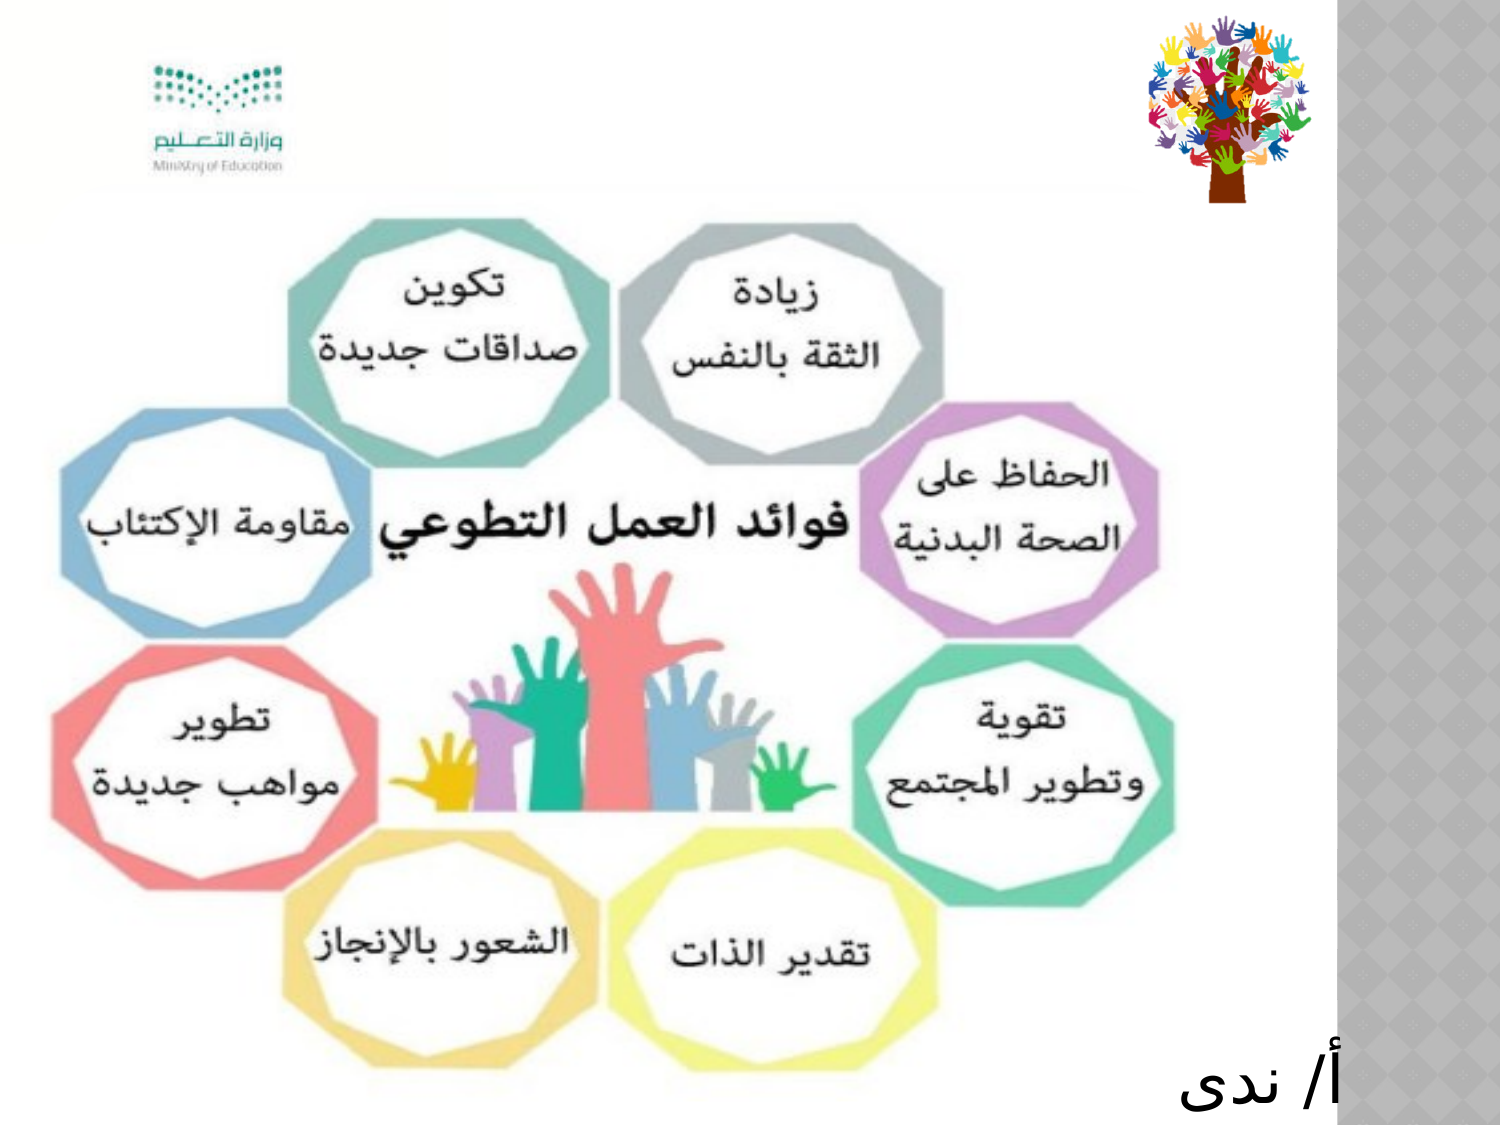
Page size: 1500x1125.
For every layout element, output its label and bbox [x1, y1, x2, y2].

picture [1127, 0, 1332, 250]
picture [0, 0, 1188, 1102]
